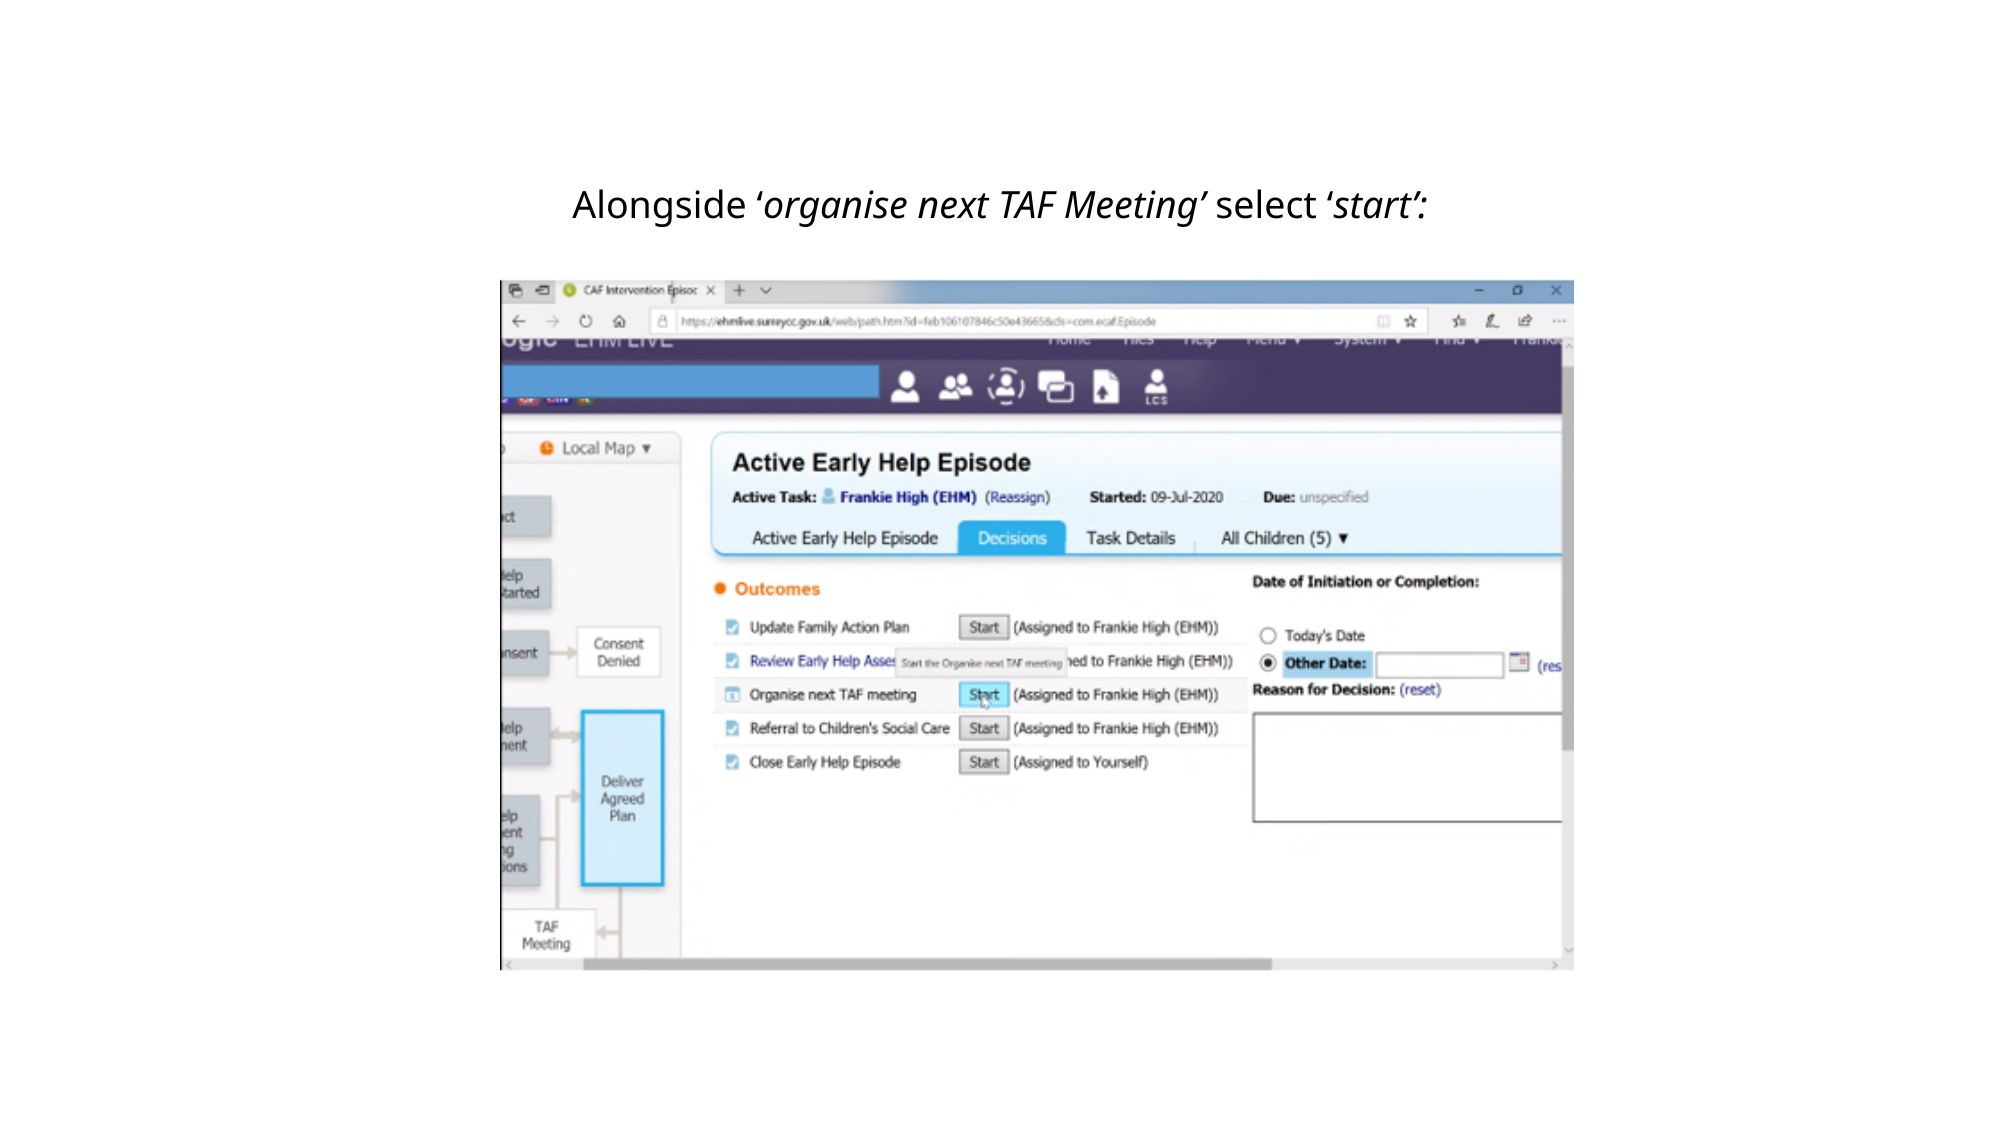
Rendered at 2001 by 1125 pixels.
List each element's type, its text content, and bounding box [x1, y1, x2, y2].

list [500, 277, 1574, 976]
title Alongside ‘organise next TAF Meeting’ select ‘start’: [137, 135, 1863, 278]
